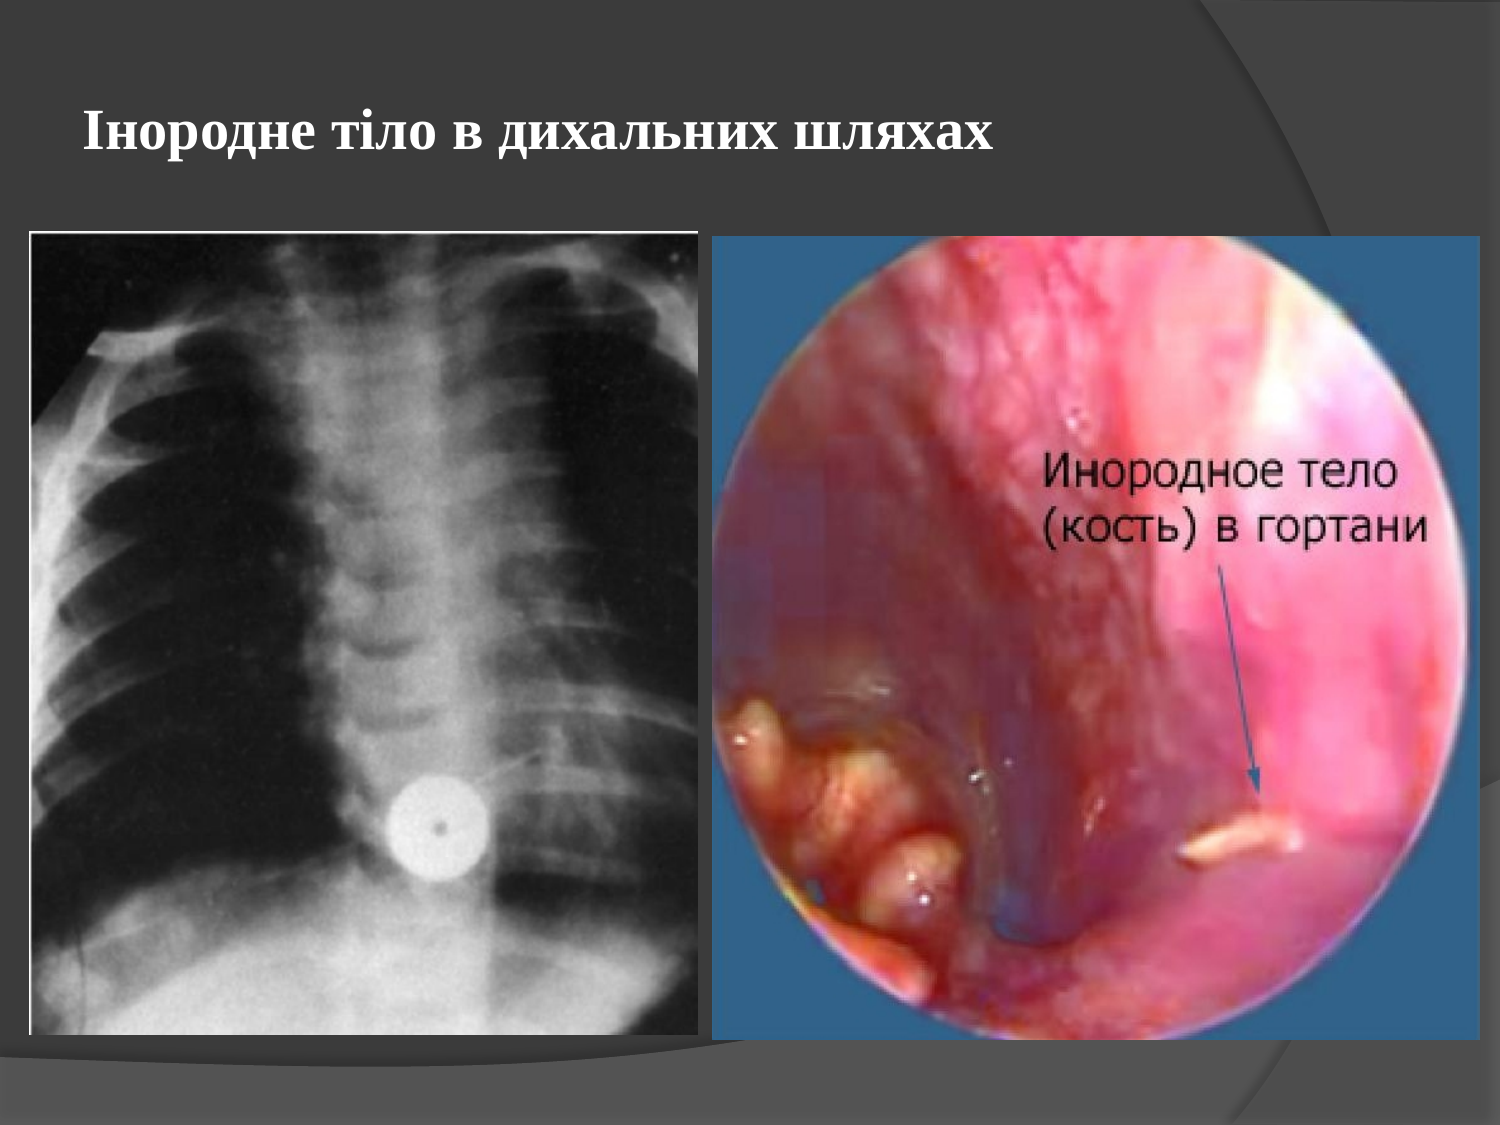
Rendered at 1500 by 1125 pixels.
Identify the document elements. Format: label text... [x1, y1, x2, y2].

title Інородне тіло в дихальних шляхах [75, 45, 1425, 209]
picture [29, 231, 699, 1036]
picture [711, 235, 1481, 1040]
